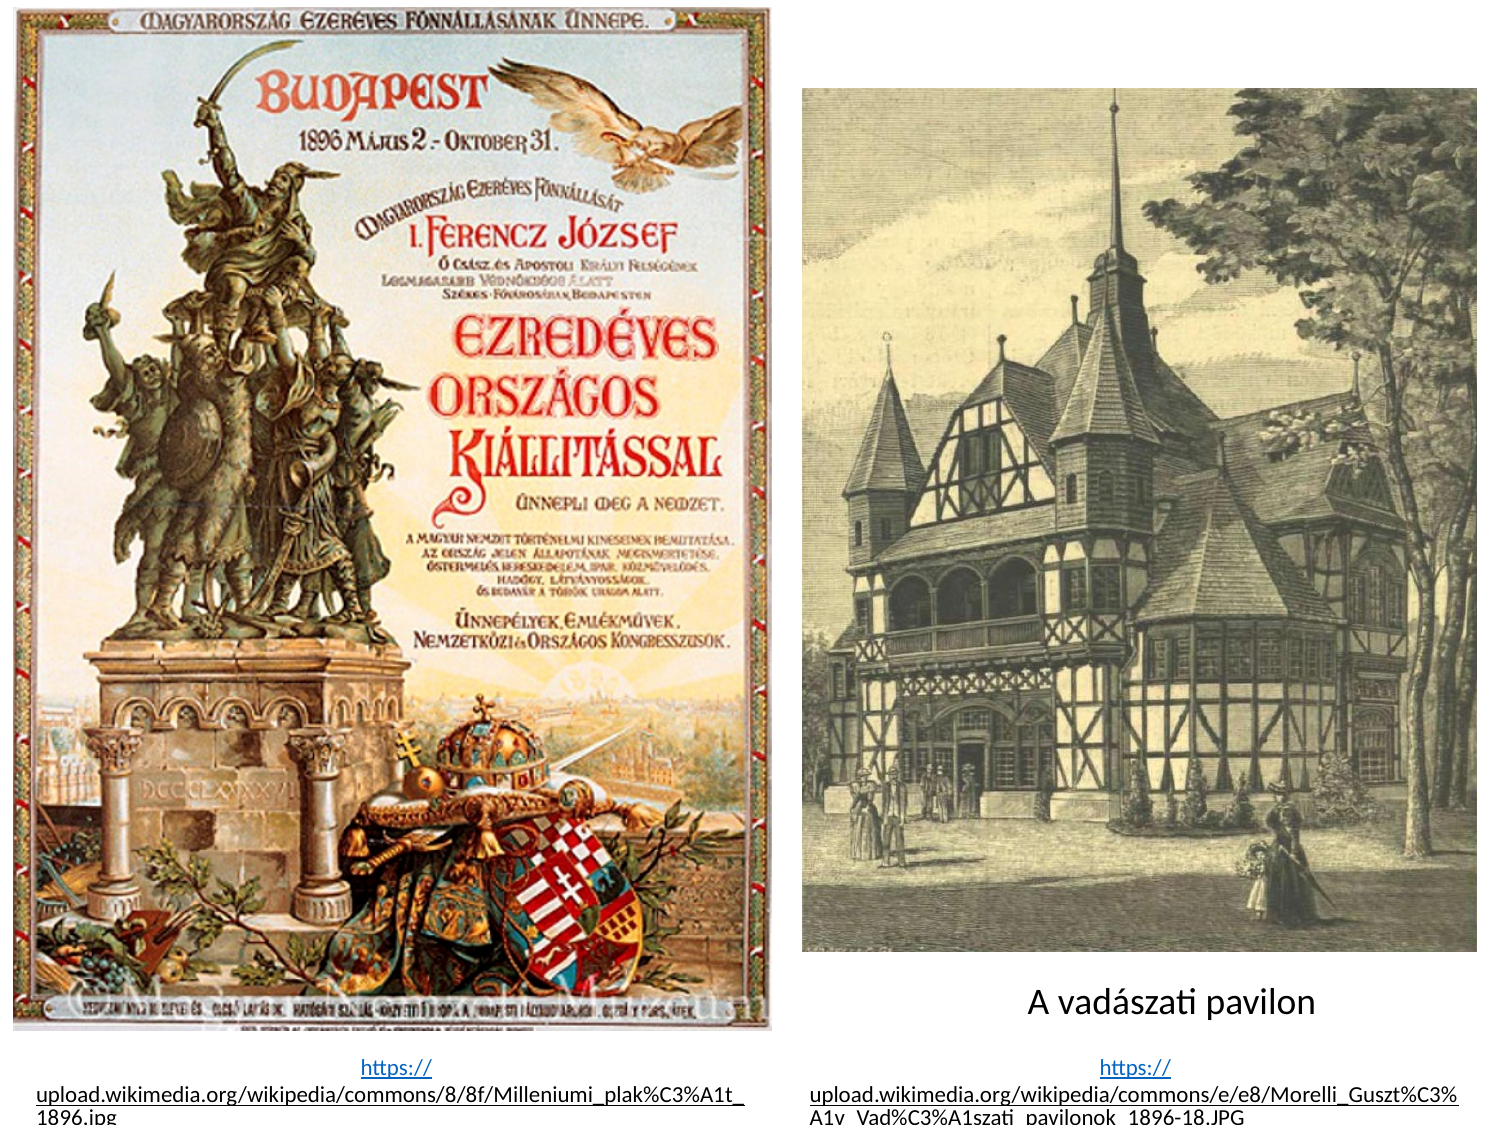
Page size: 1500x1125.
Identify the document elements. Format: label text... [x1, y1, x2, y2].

text_box A vadászati pavilon [1013, 969, 1332, 1030]
text_box https://upload.wikimedia.org/wikipedia/commons/8/8f/Milleniumi_plak%C3%A1t_1896.jpg [21, 1045, 772, 1125]
text_box https://upload.wikimedia.org/wikipedia/commons/e/e8/Morelli_Guszt%C3%A1v_Vad%C3%A1szati_pavilonok_1896-18.JPG [794, 1045, 1476, 1125]
picture [13, 7, 772, 1031]
picture [802, 88, 1477, 953]
